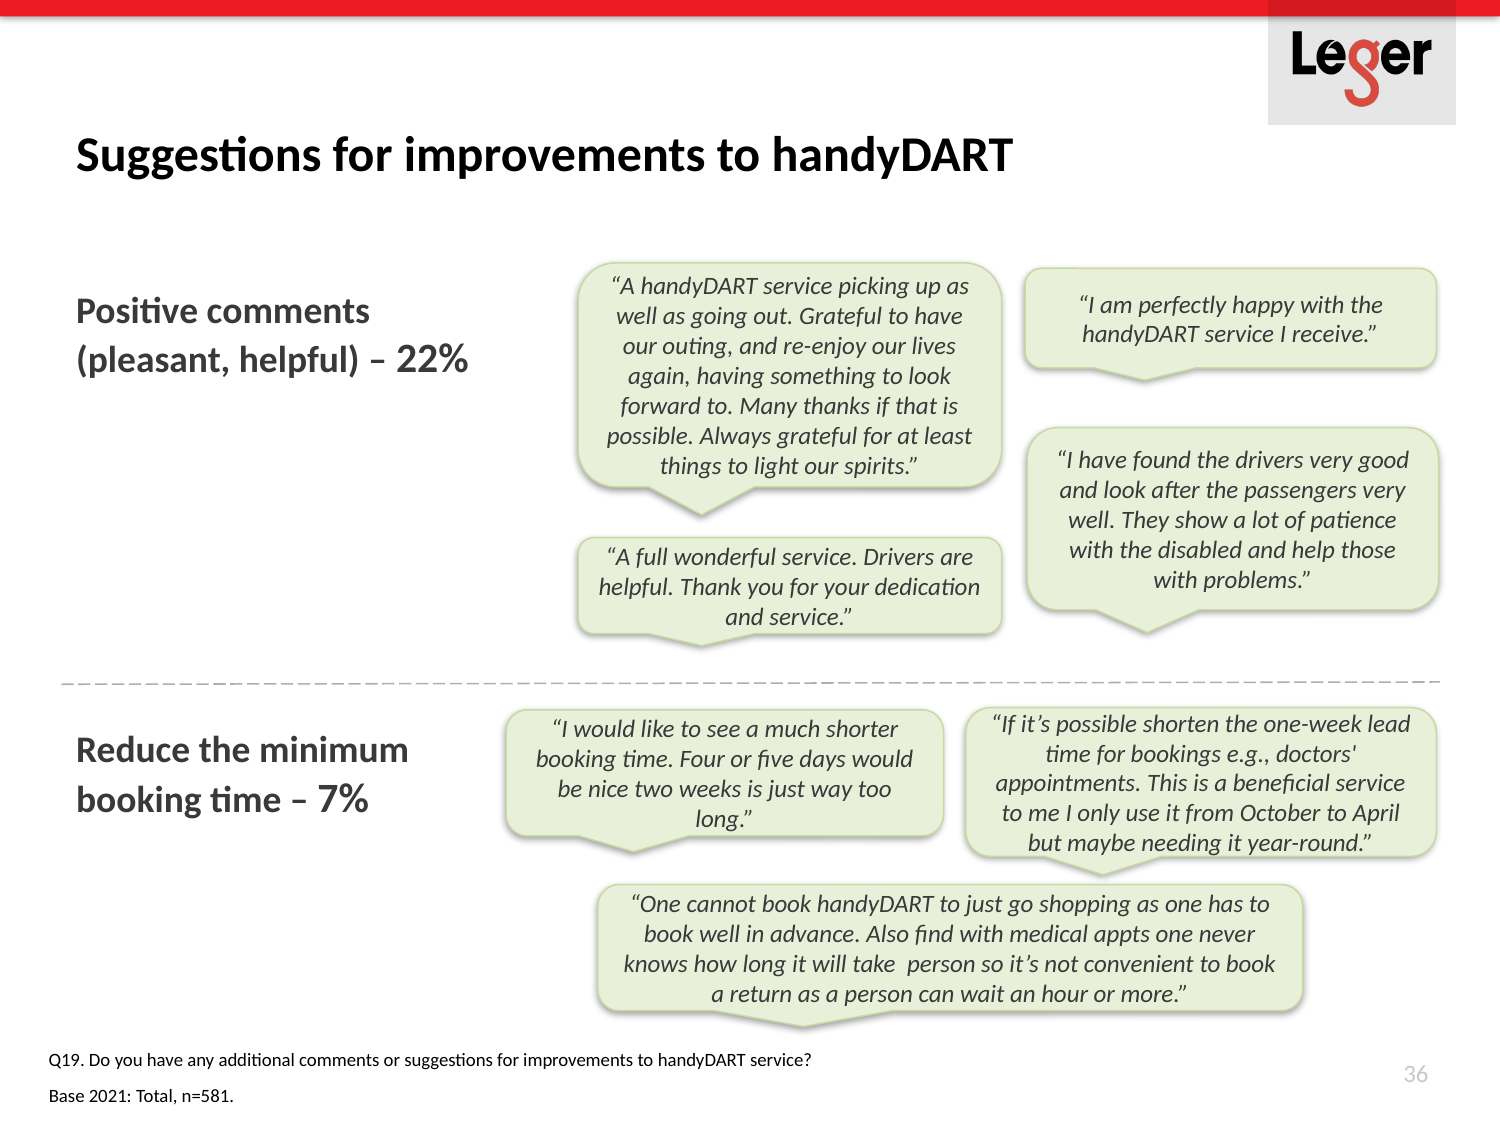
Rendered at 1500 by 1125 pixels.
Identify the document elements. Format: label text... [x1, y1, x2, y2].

picture [1268, 0, 1456, 125]
text_box “If it’s possible shorten the one-week lead time for bookings e.g., doctors' appointments. This is a beneficial service to me I only use it from October to April but maybe needing it year-round.” [965, 706, 1438, 876]
text_box Q19. Do you have any additional comments or suggestions for improvements to handyDART service? [33, 1026, 1303, 1092]
text_box “I have found the drivers very good and look after the passengers very well. They show a lot of patience with the disabled and help those with problems.” [1026, 426, 1440, 634]
text_box “A handyDART service picking up as well as going out. Grateful to have our outing, and re-enjoy our lives again, having something to look forward to. Many thanks if that is possible. Always grateful for at least things to light our spirits.” [577, 262, 1003, 516]
text_box “One cannot book handyDART to just go shopping as one has to book well in advance. Also find with medical appts one never knows how long it will take person so it’s not convenient to book a return as a person can wait an hour or more.” [597, 883, 1304, 1028]
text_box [61, 681, 1441, 685]
title Suggestions for improvements to handyDART [61, 94, 1249, 208]
slide_number 36 [1093, 1042, 1444, 1103]
text_box Reduce the minimum booking time – 7% [61, 692, 521, 868]
text_box “I am perfectly happy with the handyDART service I receive.” [1024, 267, 1438, 381]
text_box “A full wonderful service. Drivers are helpful. Thank you for your dedication and service.” [577, 536, 1003, 647]
text_box “I would like to see a much shorter booking time. Four or five days would be nice two weeks is just way too long.” [505, 709, 945, 853]
text_box Positive comments (pleasant, helpful) – 22% [61, 238, 521, 428]
text_box Base 2021: Total, n=581. [33, 1076, 605, 1115]
